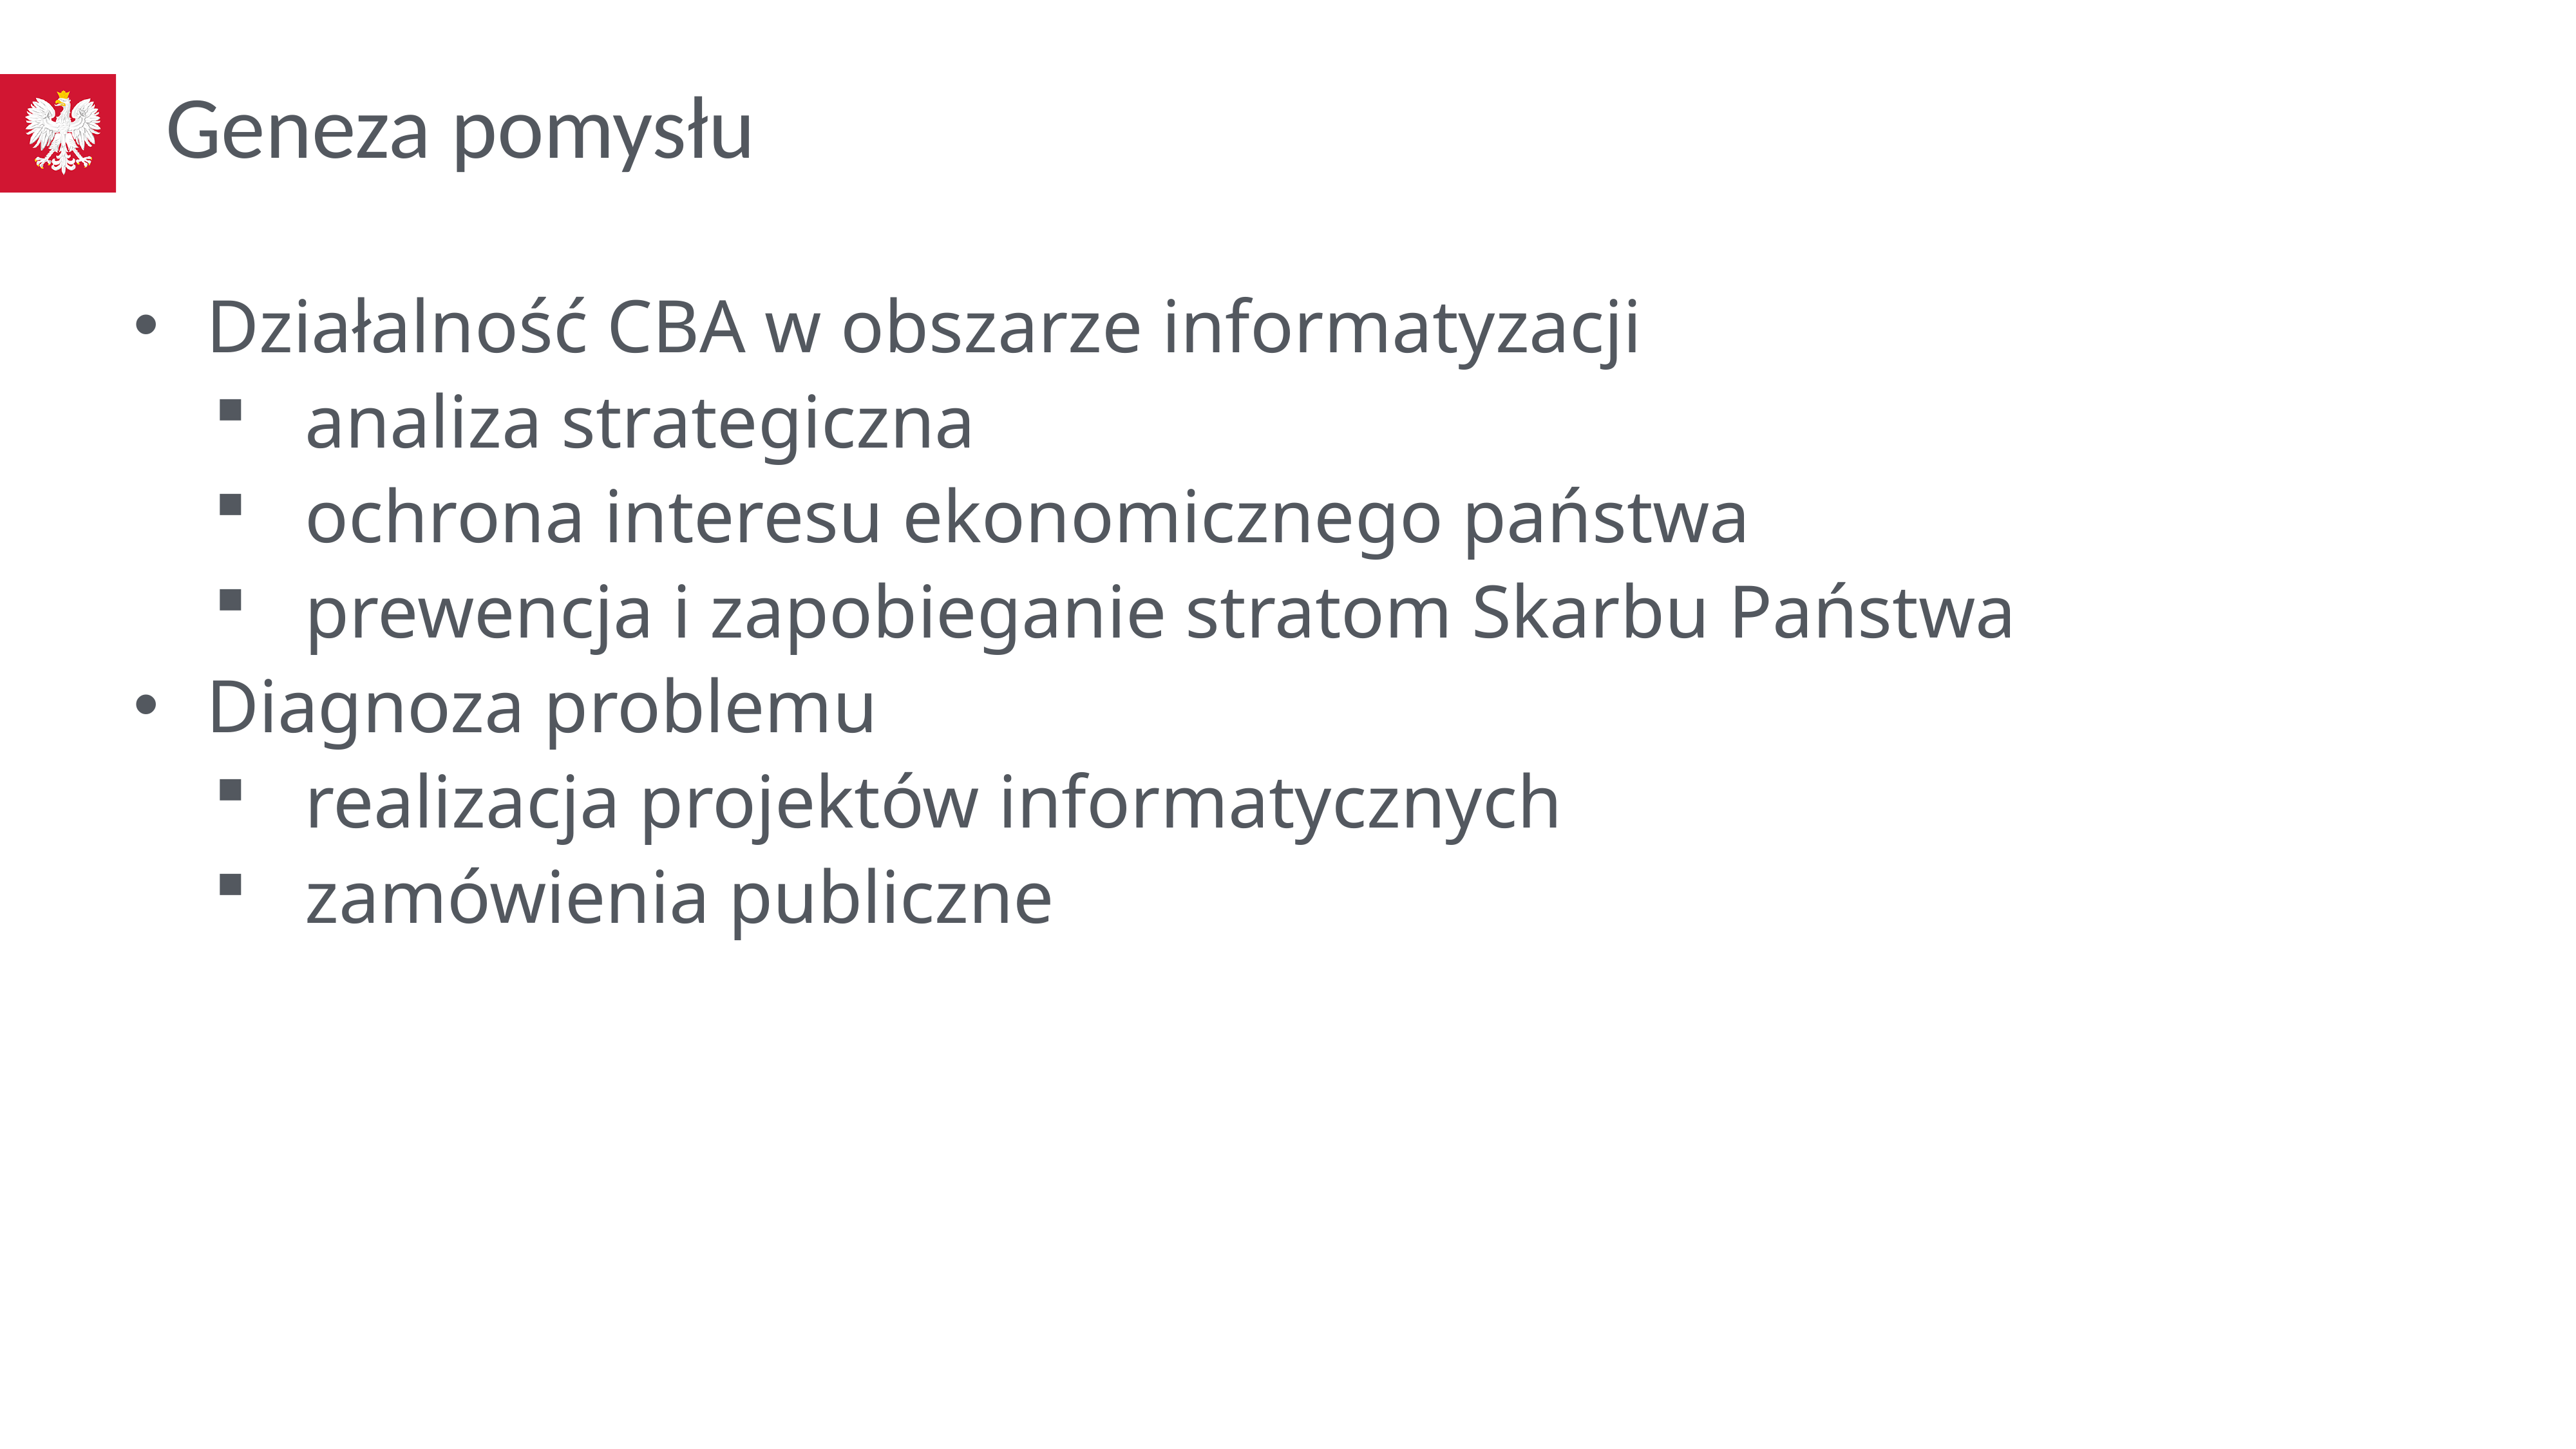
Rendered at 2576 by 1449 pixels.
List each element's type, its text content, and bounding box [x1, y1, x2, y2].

text_box Działalność CBA w obszarze informatyzacji analiza strategiczna ochrona interesu ekonomicznego państwa prewencja i zapobieganie stratom Skarbu Państwa Diagnoza problemu realizacja projektów informatycznych zamówienia publiczne [124, 276, 2293, 942]
title Geneza pomysłu [156, 77, 2378, 207]
picture [0, 74, 117, 193]
